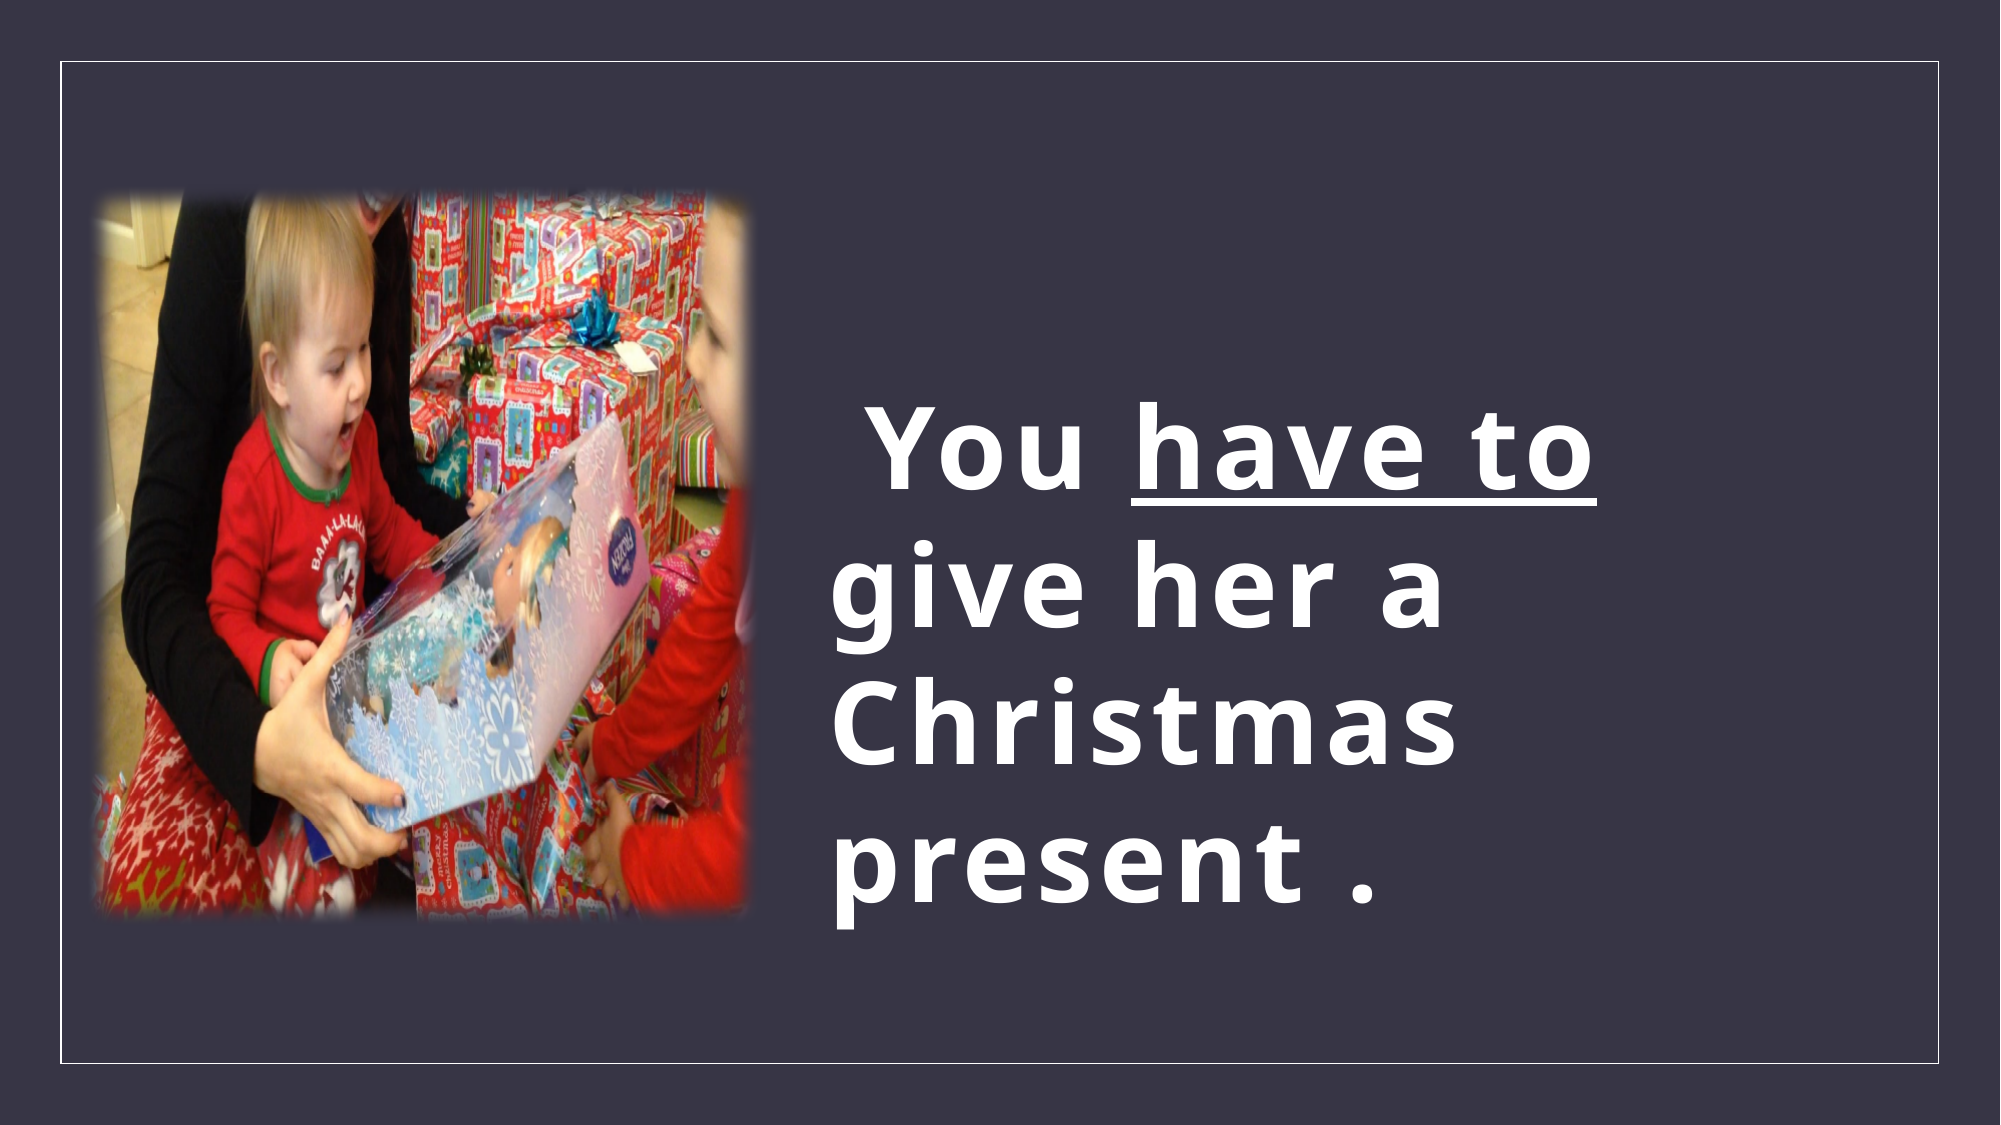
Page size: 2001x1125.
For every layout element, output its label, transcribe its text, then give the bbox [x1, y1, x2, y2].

text_box You have to give her a Christmas present . [813, 367, 1908, 877]
picture [86, 184, 761, 928]
